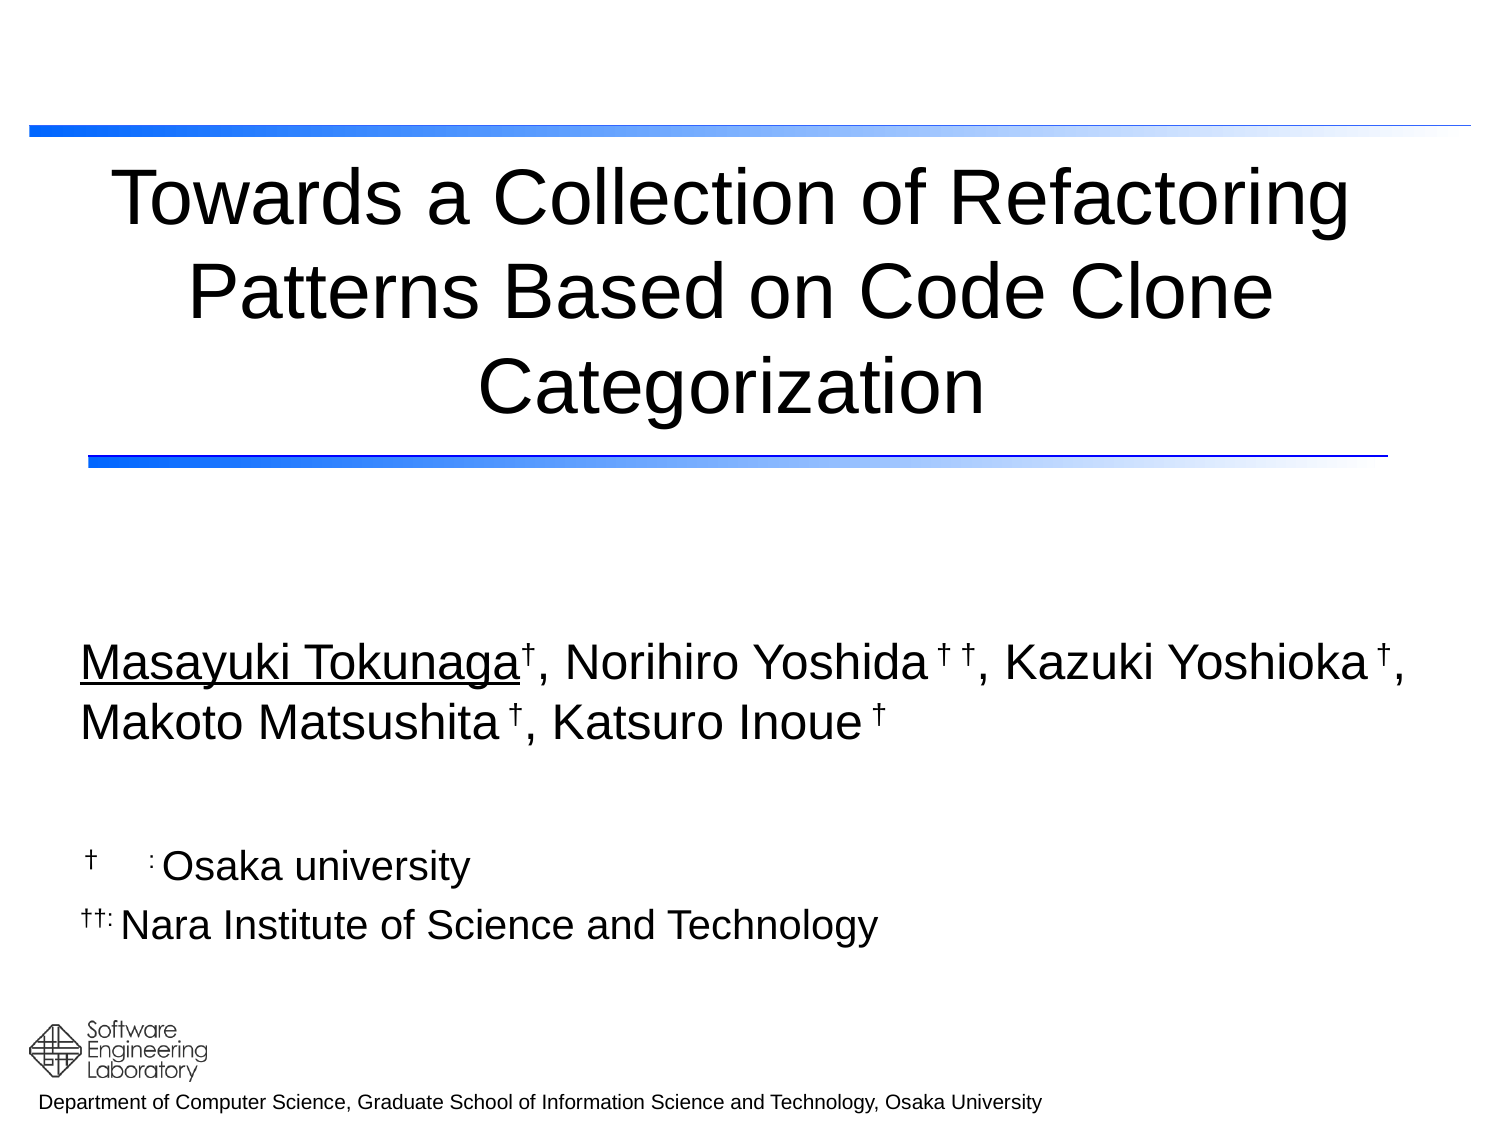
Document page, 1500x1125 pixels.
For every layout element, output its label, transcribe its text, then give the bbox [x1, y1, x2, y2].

subtitle Masayuki Tokunaga†, Norihiro Yoshida † †, Kazuki Yoshioka †, Makoto Matsushita †, Katsuro Inoue † † : Osaka university ††: Nara Institute of Science and Technology [64, 621, 1460, 988]
title Towards a Collection of Refactoring Patterns Based on Code Clone Categorization [40, 136, 1424, 438]
picture [29, 1020, 207, 1082]
